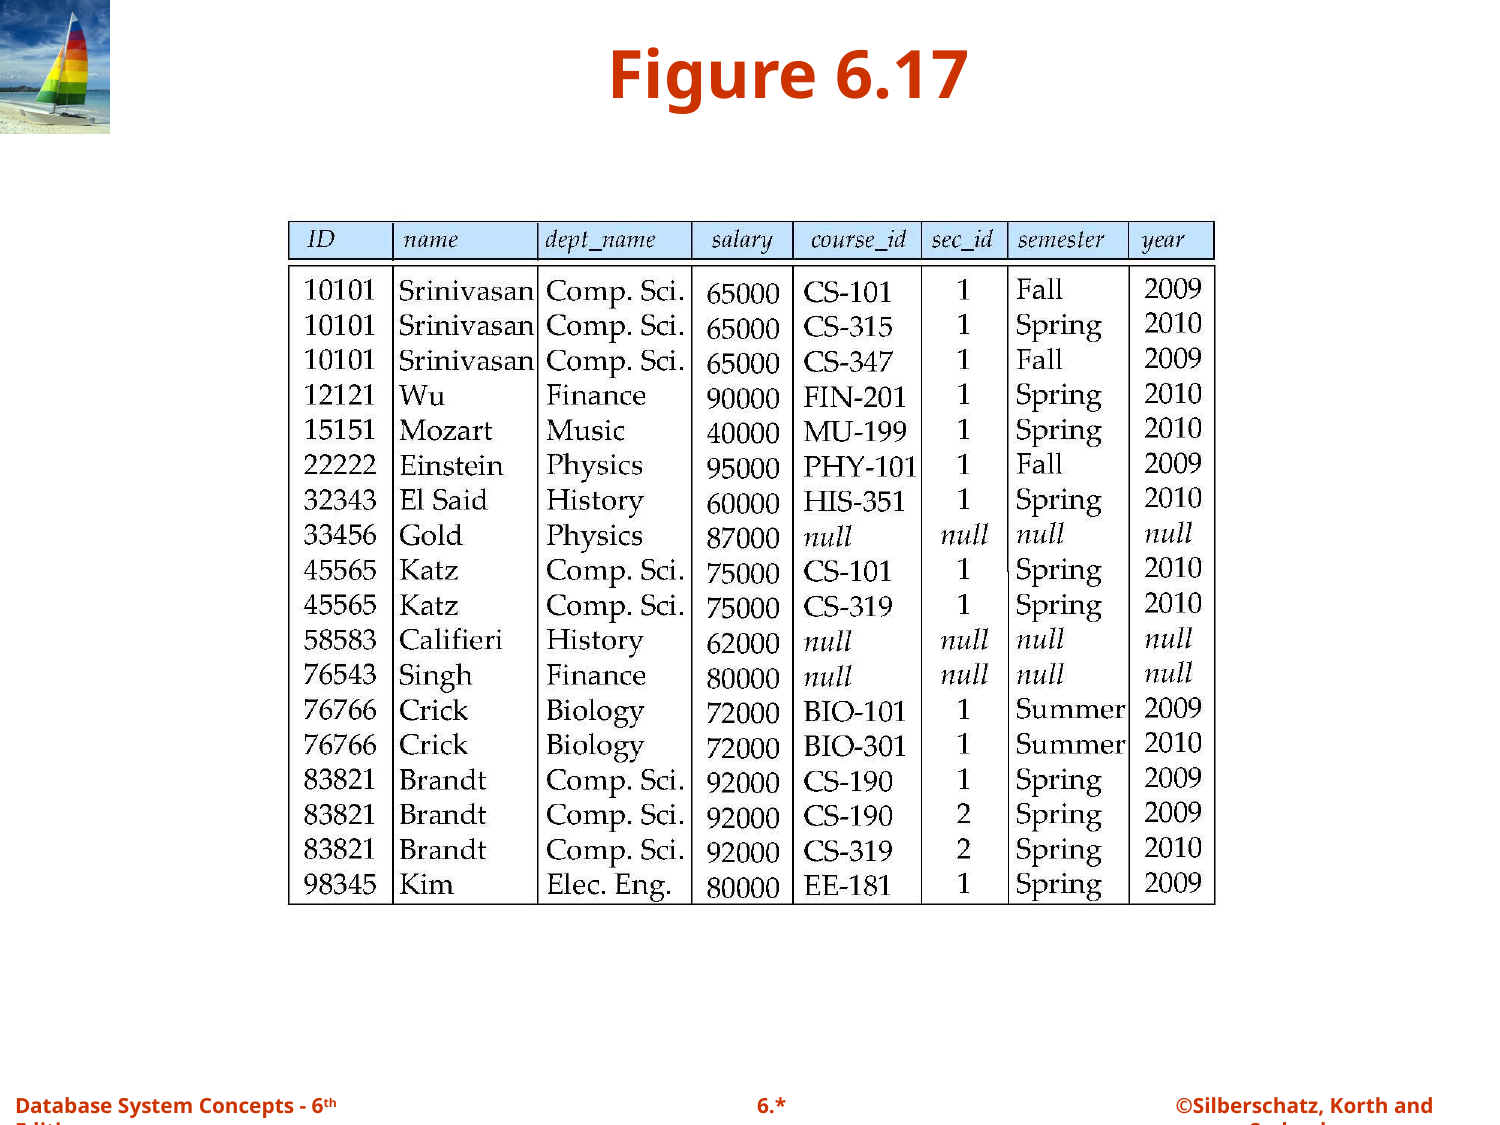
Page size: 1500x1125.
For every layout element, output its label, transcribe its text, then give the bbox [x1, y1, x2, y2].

picture [0, 0, 110, 134]
title Figure 6.17 [126, 19, 1451, 120]
picture [280, 214, 1220, 910]
